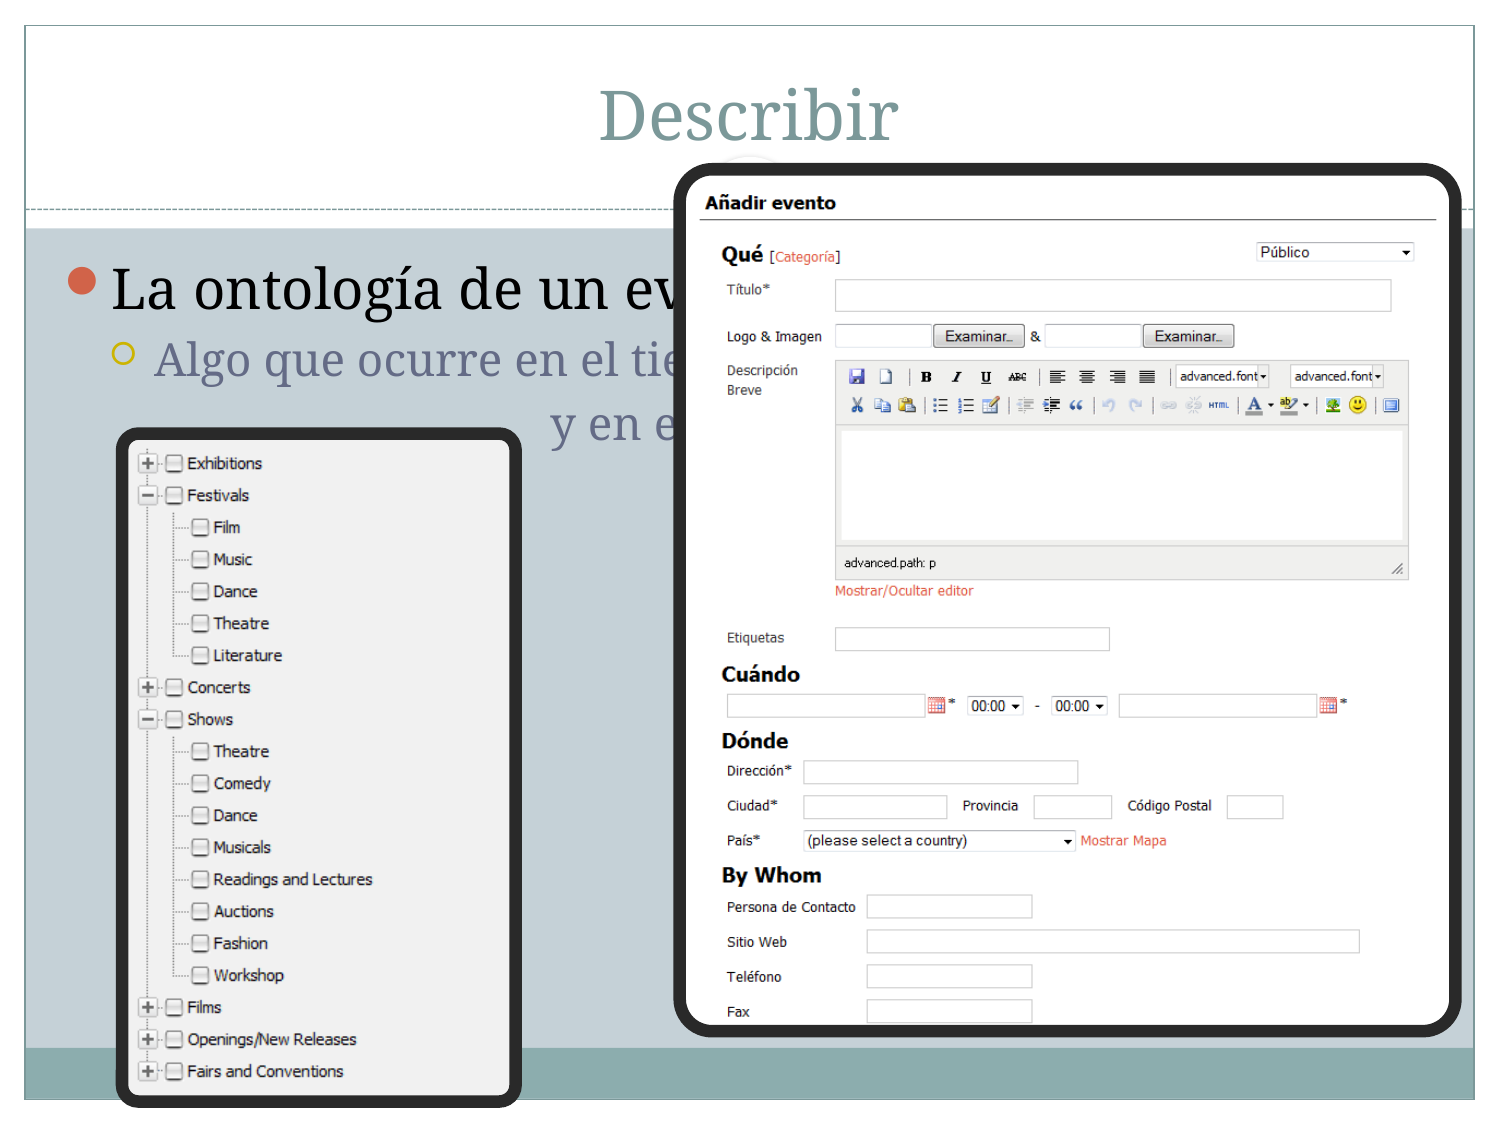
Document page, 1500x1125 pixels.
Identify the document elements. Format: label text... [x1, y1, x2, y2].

list La ontología de un evento: Algo que ocurre en el tiempo y en el espacio [49, 246, 672, 746]
picture [679, 168, 1456, 1032]
title Describir [49, 37, 1450, 162]
picture [121, 433, 516, 1102]
